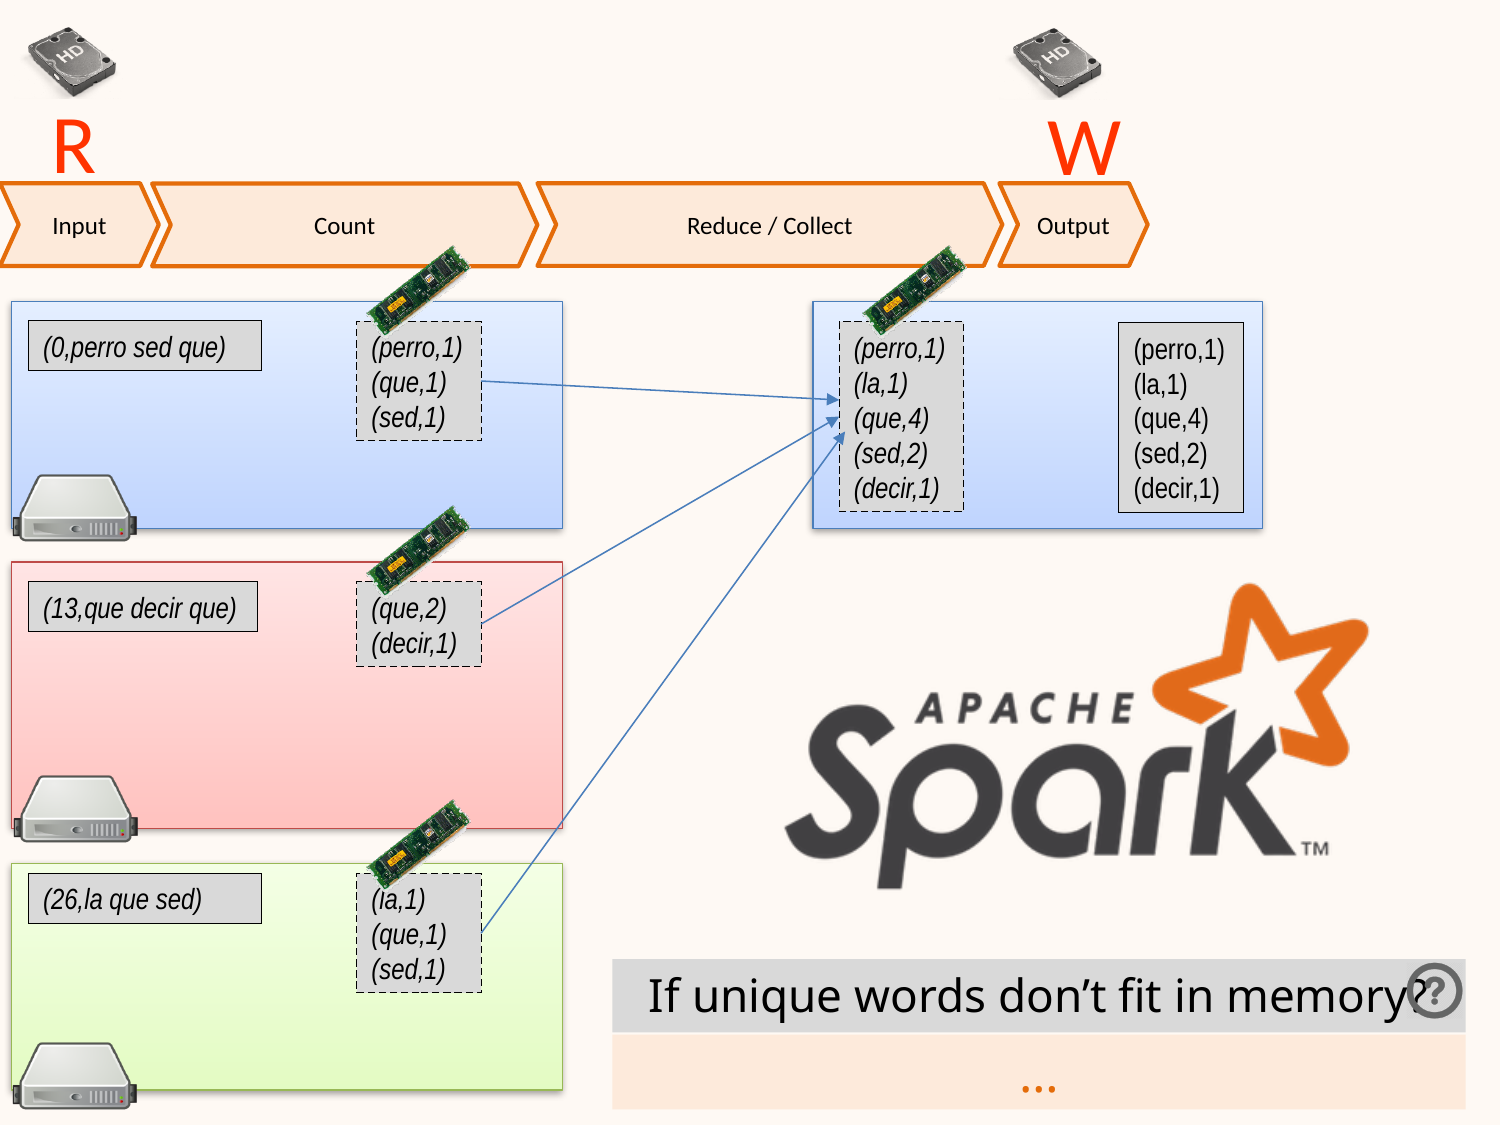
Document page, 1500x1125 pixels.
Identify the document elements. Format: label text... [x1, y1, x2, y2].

picture [999, 23, 1114, 100]
picture [1405, 962, 1463, 1019]
text_box [11, 561, 475, 829]
text_box (perro,1) (que,1) (sed,1) [356, 321, 482, 441]
text_box W [1031, 108, 1102, 200]
text_box … [612, 1034, 1466, 1110]
text_box (13,que decir que) [28, 581, 258, 632]
text_box (la,1) (que,1) (sed,1) [356, 873, 482, 993]
text_box Output [997, 181, 1150, 268]
text_box [479, 301, 563, 380]
picture [11, 771, 140, 847]
text_box If unique words don’t fit in memory? [612, 959, 1466, 1033]
picture [363, 234, 476, 346]
text_box (perro,1) (la,1) (que,4) (sed,2) (decir,1) [839, 321, 964, 512]
text_box (perro,1) (la,1) (que,4) (sed,2) (decir,1) [1118, 322, 1244, 513]
text_box Count [150, 181, 540, 269]
picture [859, 234, 972, 346]
picture [11, 470, 140, 546]
text_box [812, 301, 854, 381]
picture [781, 581, 1370, 895]
text_box [812, 408, 839, 416]
text_box [482, 409, 563, 416]
text_box [850, 301, 1263, 529]
text_box Reduce / Collect [535, 181, 1005, 268]
picture [11, 1038, 140, 1114]
text_box (0,perro sed que) [28, 320, 262, 371]
text_box [11, 863, 563, 1091]
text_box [480, 381, 840, 401]
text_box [480, 431, 846, 935]
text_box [480, 417, 840, 430]
text_box R [36, 107, 106, 198]
picture [13, 22, 129, 99]
picture [363, 494, 476, 607]
text_box [11, 301, 474, 529]
text_box (que,2) (decir,1) [356, 581, 475, 667]
picture [363, 788, 476, 901]
text_box (26,la que sed) [28, 873, 262, 924]
text_box Input [0, 181, 161, 269]
